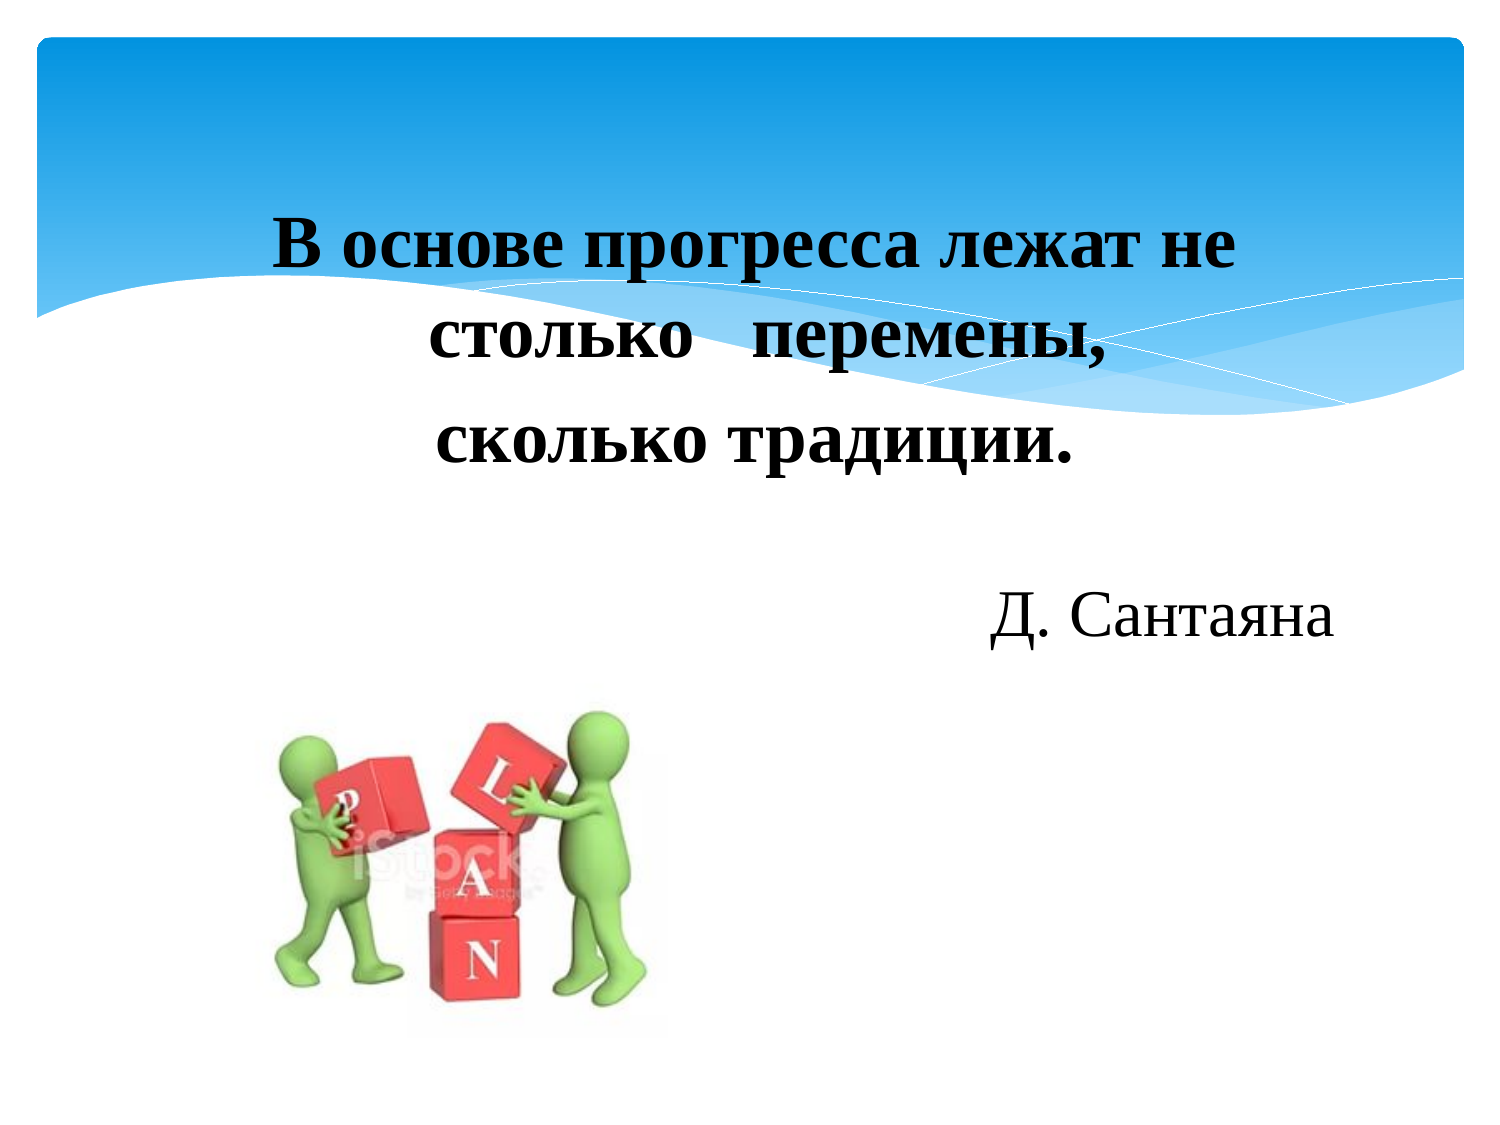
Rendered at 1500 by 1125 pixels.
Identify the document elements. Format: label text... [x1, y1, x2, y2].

picture [229, 656, 668, 1039]
list В основе прогресса лежат не столько перемены, сколько традиции. Д. Сантаяна [147, 184, 1363, 1011]
